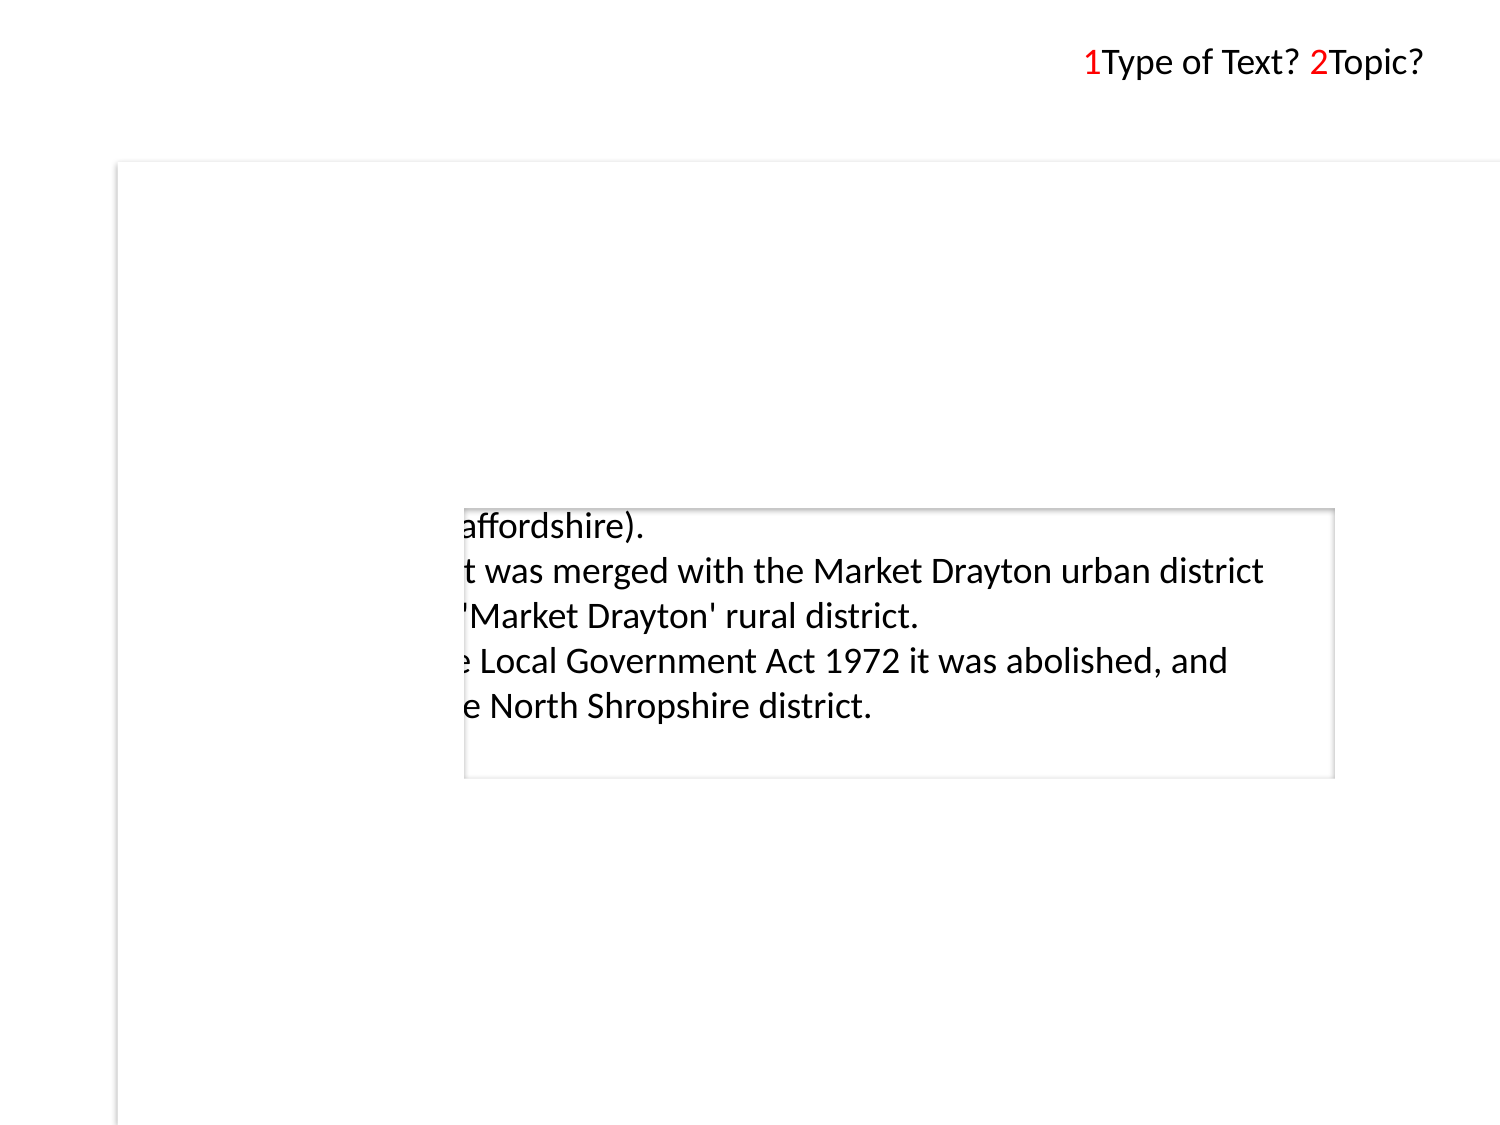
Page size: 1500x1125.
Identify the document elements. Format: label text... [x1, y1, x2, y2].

text_box Drayton or Market Drayton was a rural district in Shropshire, England from 1894 to 1974. It was created by the Local Government Act 1894 under the name 'Drayton', from that part of the Market Drayton rural sanitary district which was in Shropshire (the rest forming Blore Heath Rural District in Staffordshire). In 1966 the district was merged with the Market Drayton urban district and renamed the 'Market Drayton' rural district. In 1974, under the Local Government Act 1972 it was abolished, and became part of the North Shropshire district. [469, 517, 1293, 734]
text_box [117, 161, 1500, 1125]
text_box 1Type of Text? 2Topic? [1067, 29, 1500, 90]
